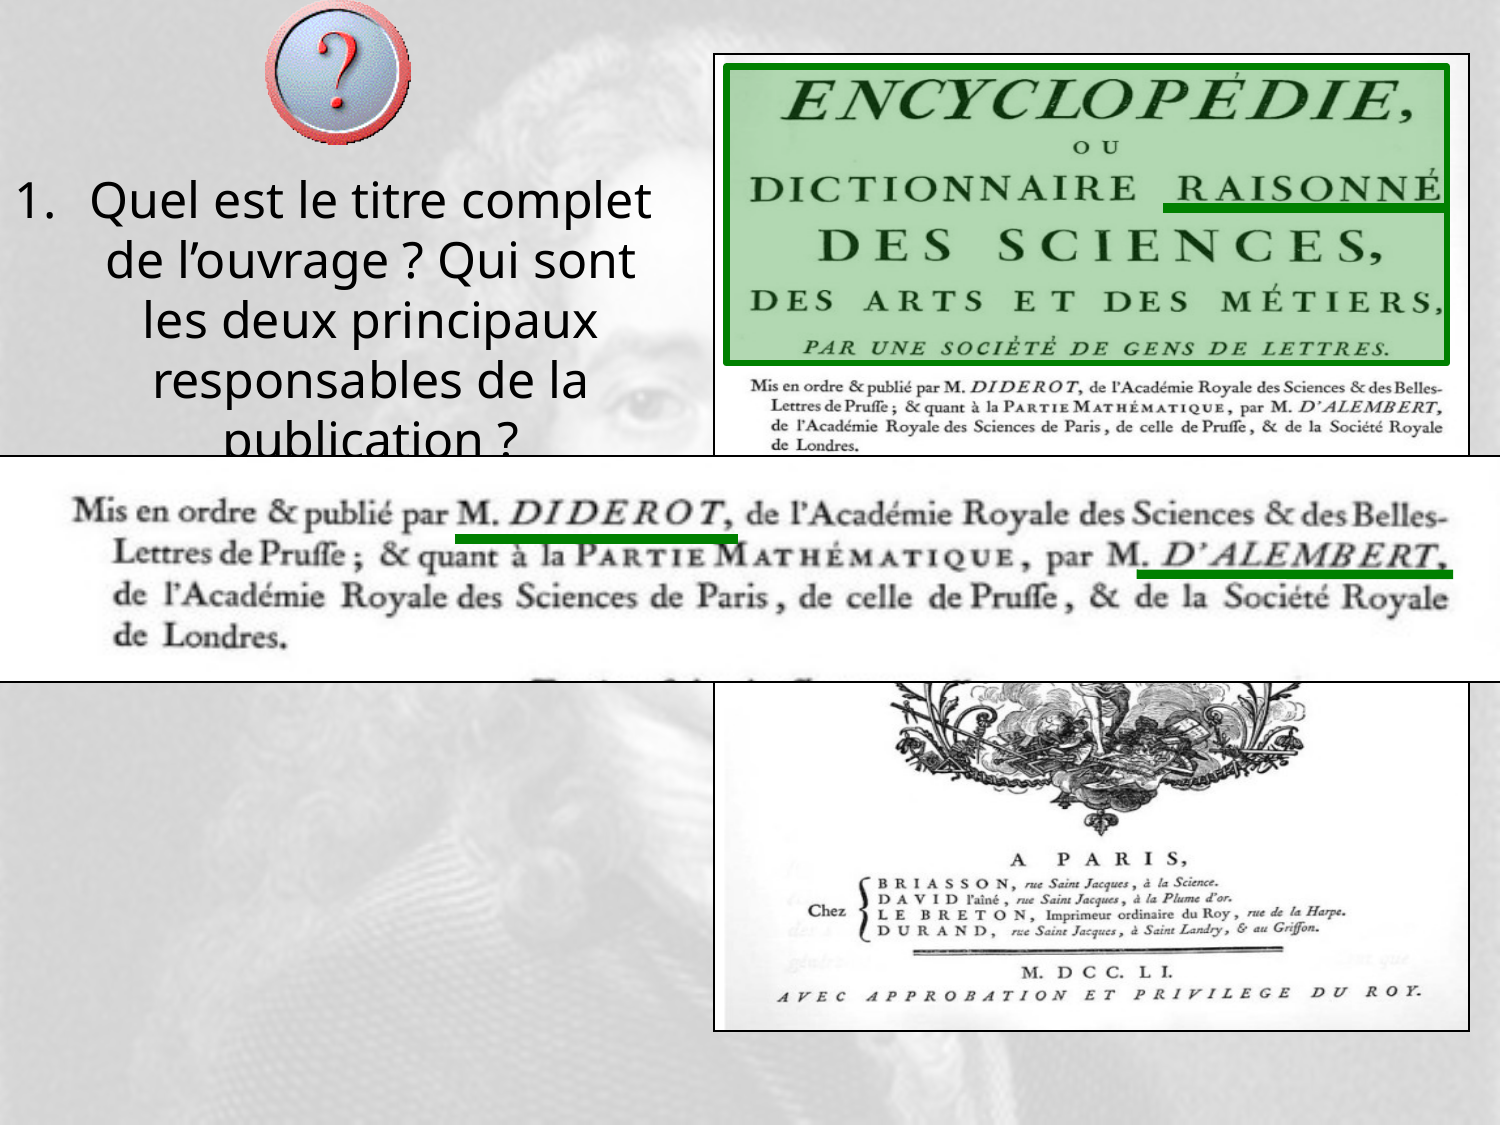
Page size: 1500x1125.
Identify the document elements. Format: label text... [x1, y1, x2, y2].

picture [0, 54, 1500, 1031]
text_box Quel est le titre complet de l’ouvrage ? Qui sont les deux principaux responsables de la publication ? [0, 160, 668, 455]
picture [265, 0, 411, 145]
